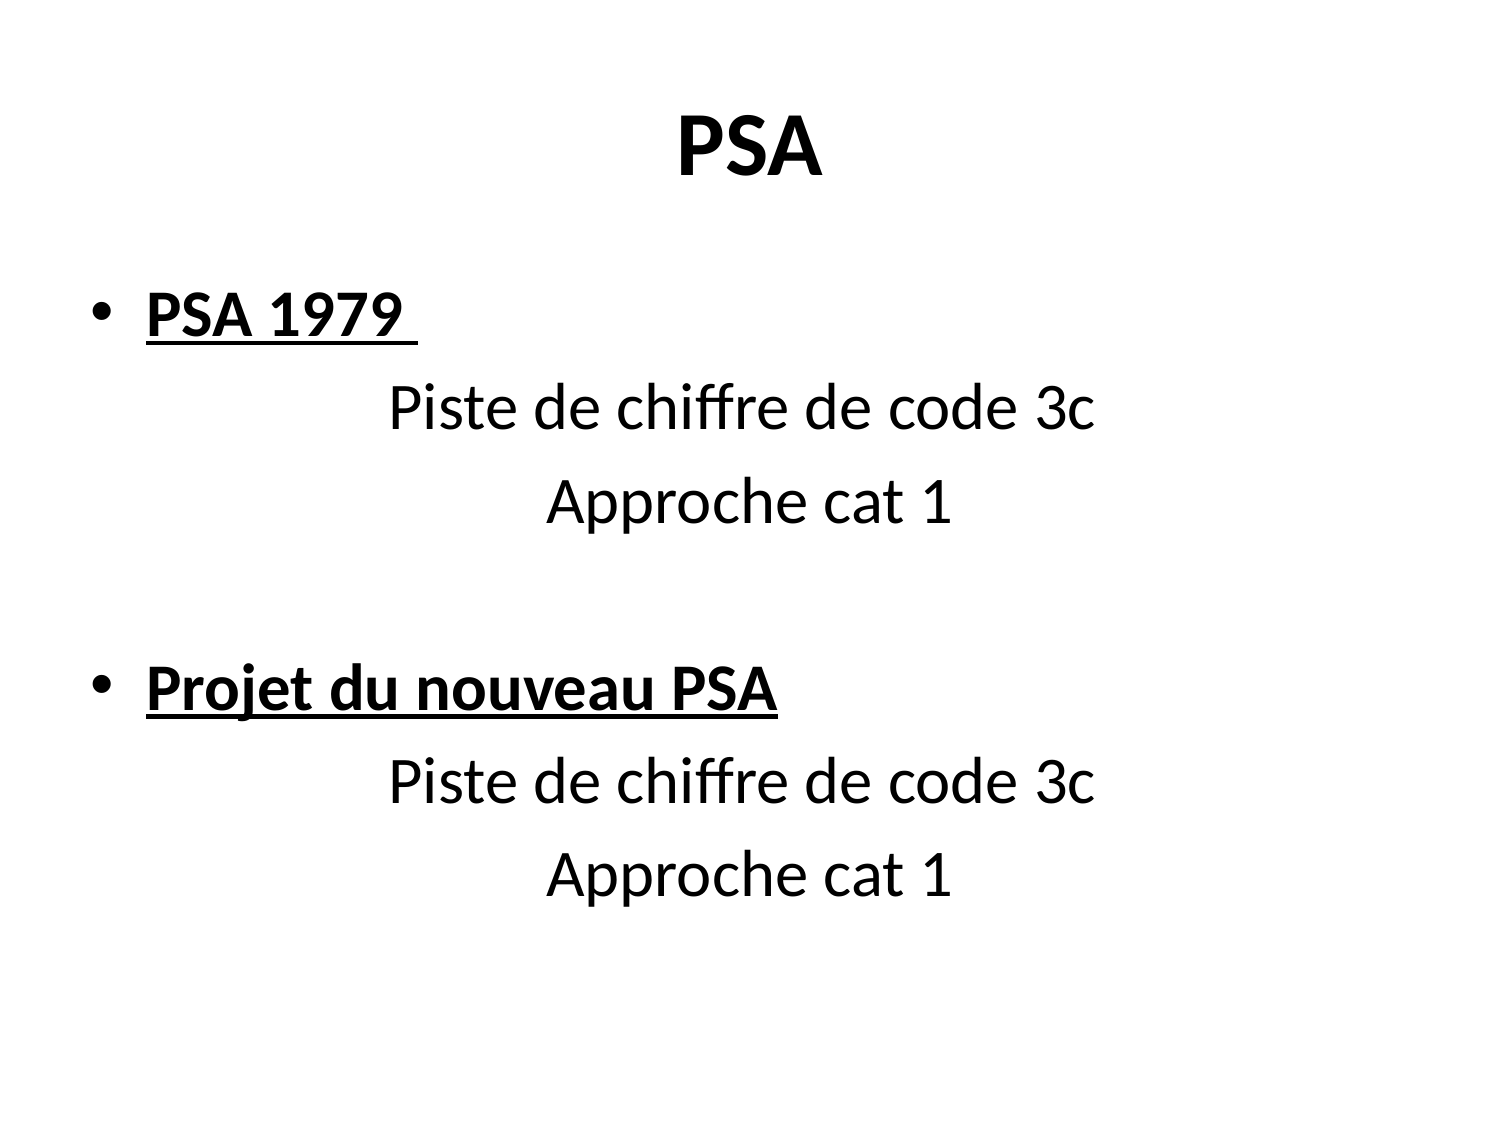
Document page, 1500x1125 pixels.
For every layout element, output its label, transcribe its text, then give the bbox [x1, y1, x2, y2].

title PSA [75, 45, 1425, 233]
list PSA 1979 Piste de chiffre de code 3c Approche cat 1 Projet du nouveau PSA Piste de chiffre de code 3c Approche cat 1 [75, 262, 1425, 1005]
